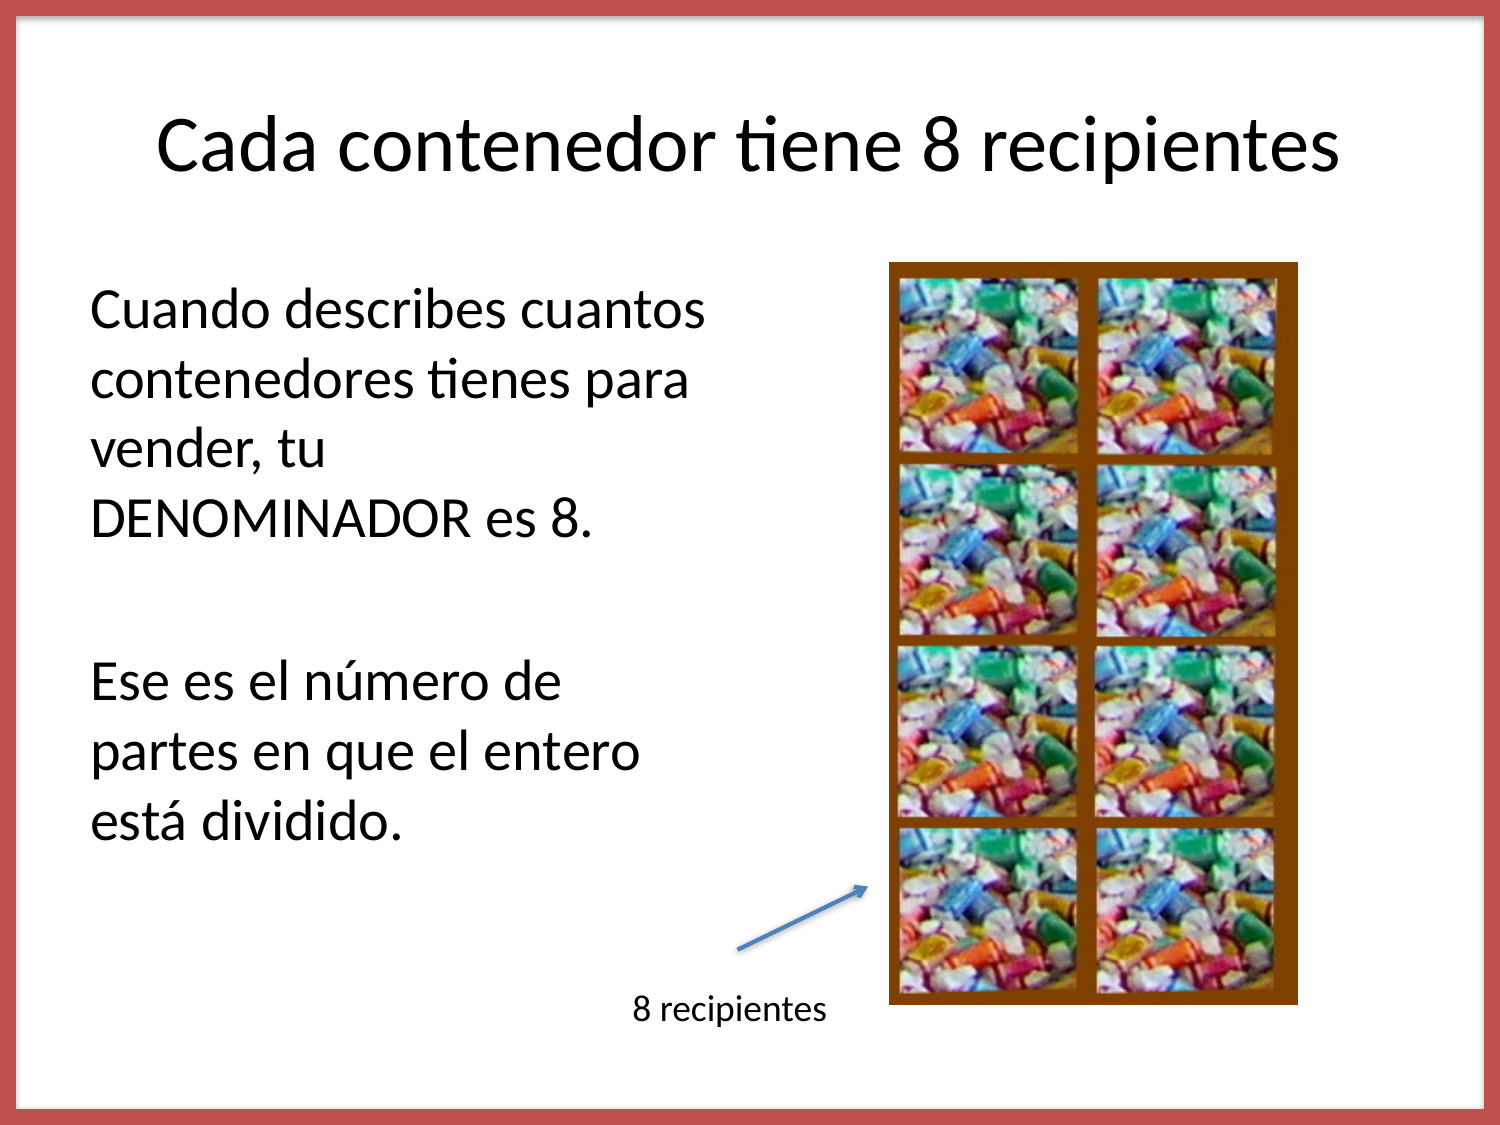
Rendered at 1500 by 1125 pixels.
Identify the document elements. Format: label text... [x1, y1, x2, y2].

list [762, 262, 1426, 1006]
list Cuando describes cuantos contenedores tienes para vender, tu DENOMINADOR es 8. Ese es el número de partes en que el entero está dividido. [75, 262, 738, 1005]
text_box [737, 886, 869, 950]
text_box [0, 0, 1500, 1125]
title Cada contenedor tiene 8 recipientes [75, 45, 1425, 233]
text_box 8 recipientes [617, 976, 843, 1037]
